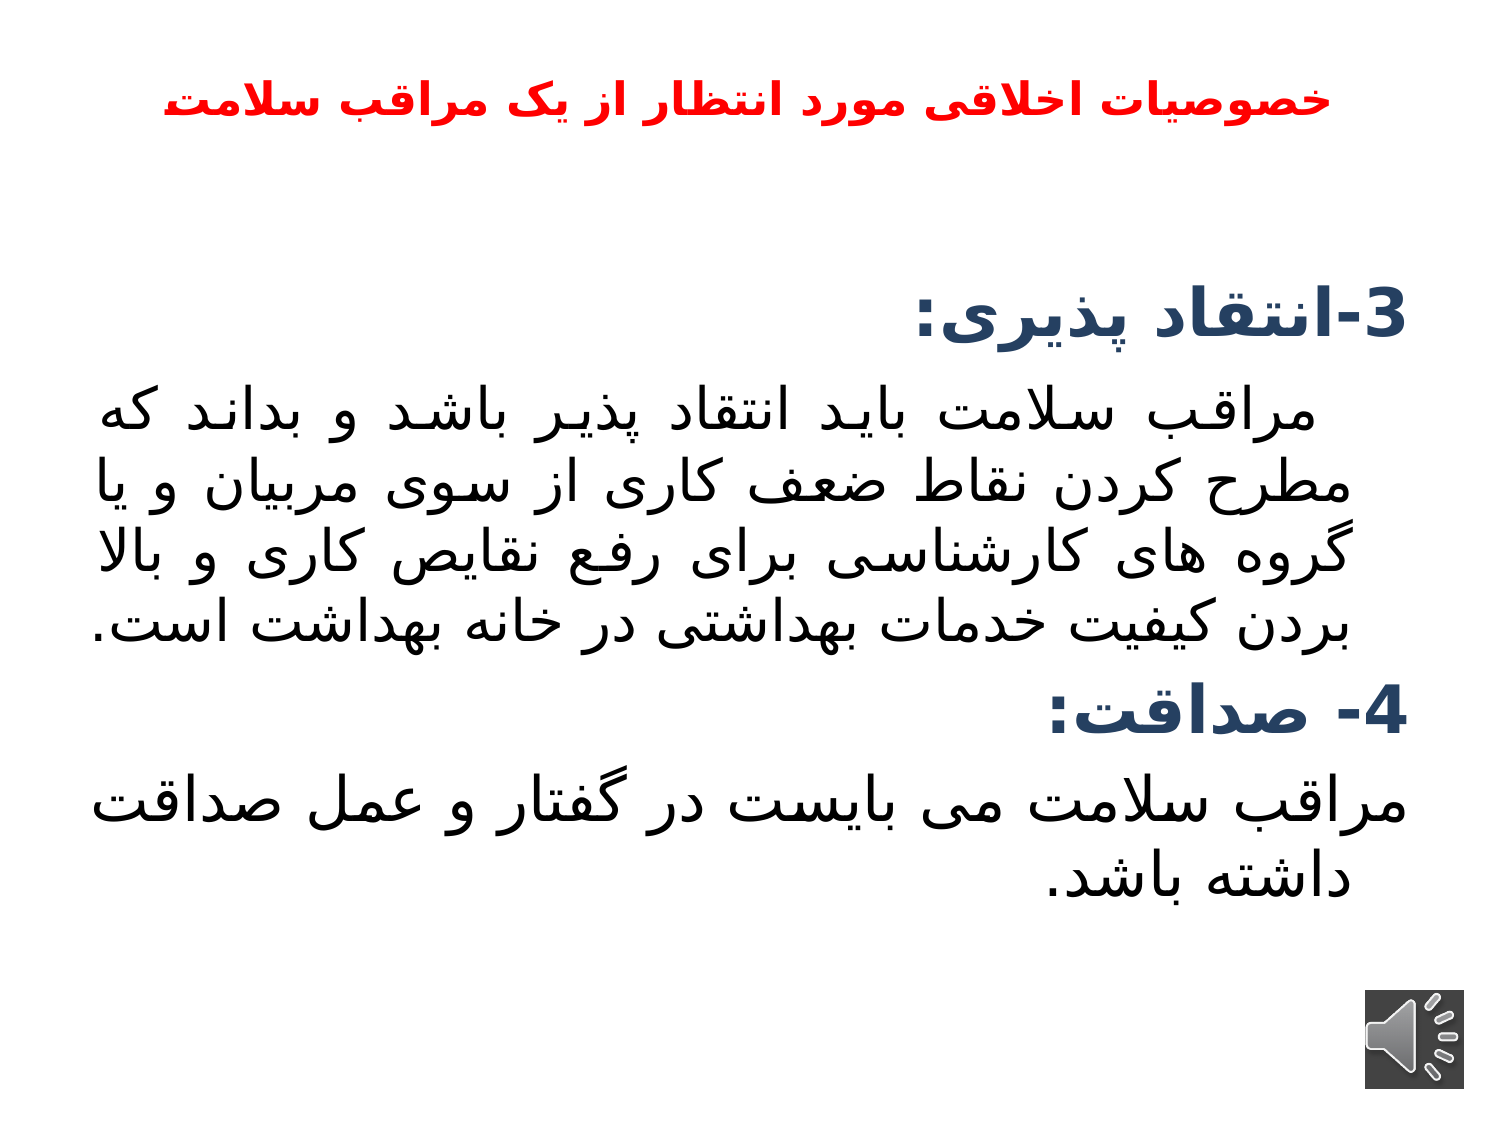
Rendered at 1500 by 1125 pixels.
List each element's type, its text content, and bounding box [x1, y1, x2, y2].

title خصوصیات اخلاقی مورد انتظار از یک مراقب سلامت [75, 45, 1425, 149]
picture [1364, 989, 1465, 1090]
list 3-انتقاد پذیری: مراقب سلامت باید انتقاد پذیر باشد و بداند که مطرح کردن نقاط ضعف کاری از سوی مربیان و یا گروه های کارشناسی برای رفع نقایص کاری و بالا بردن کیفیت خدمات بهداشتی در خانه بهداشت است. 4- صداقت: مراقب سلامت می بایست در گفتار و عمل صداقت داشته باشد. [75, 262, 1425, 1005]
